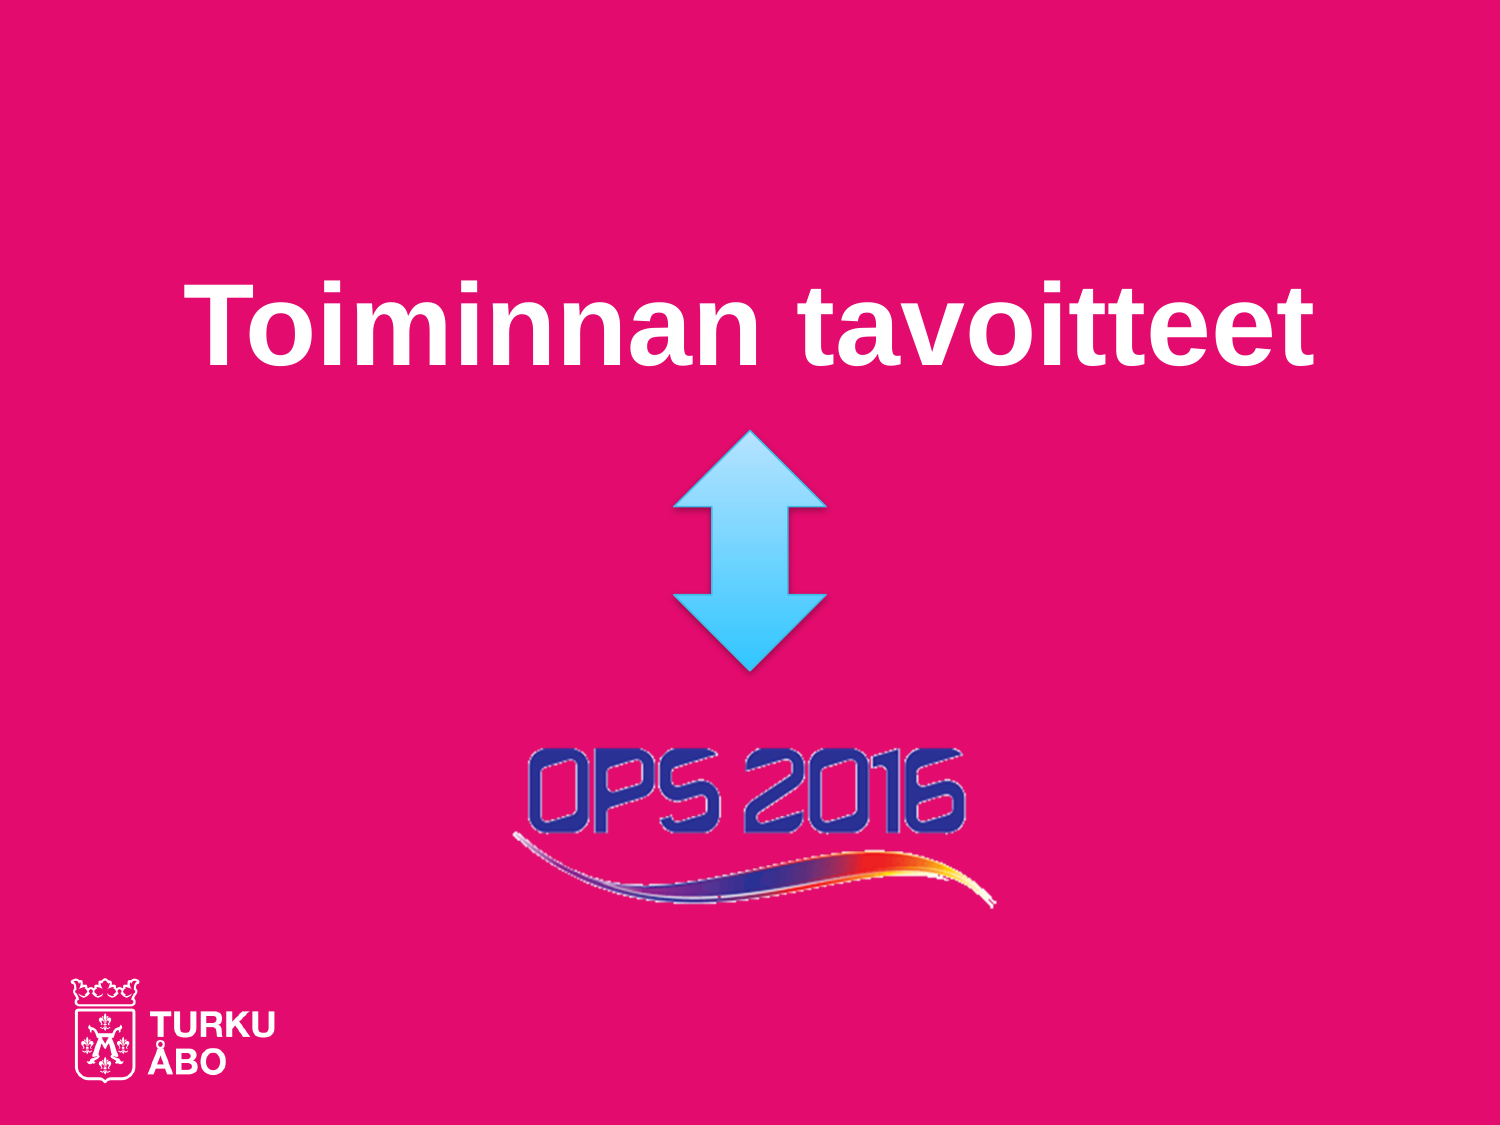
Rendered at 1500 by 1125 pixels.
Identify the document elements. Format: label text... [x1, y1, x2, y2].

text_box [673, 429, 827, 672]
title Toiminnan tavoitteet [86, 264, 1414, 792]
picture [495, 716, 1005, 927]
picture [70, 977, 275, 1084]
